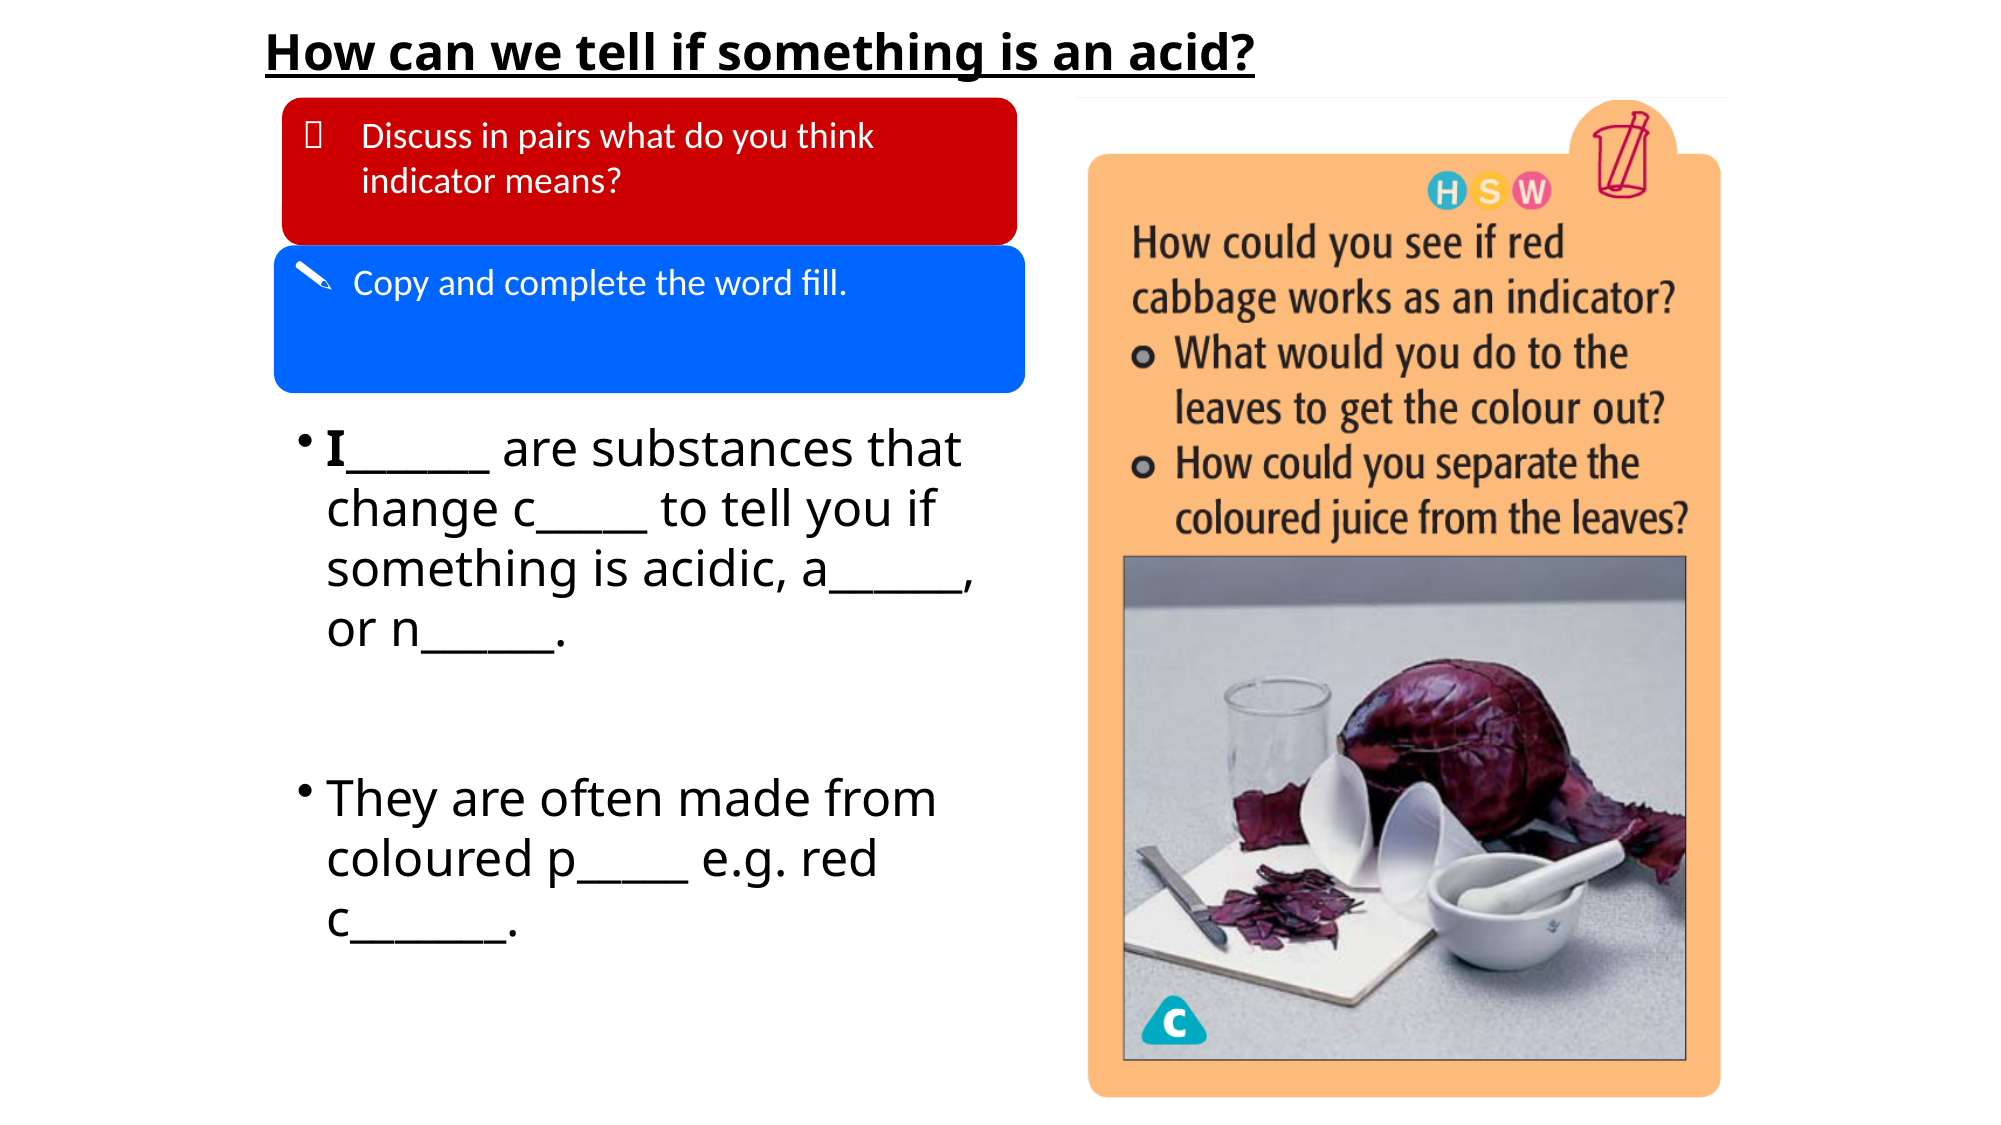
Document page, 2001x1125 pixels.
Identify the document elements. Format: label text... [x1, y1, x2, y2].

text_box Copy and complete the word fill. [273, 245, 1026, 394]
text_box  Discuss in pairs what do you think indicator means? [281, 97, 1018, 245]
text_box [1074, 97, 1729, 1105]
text_box I_______ are substances that change c_____ to tell you if something is acidic, a______, or n______. They are often made from coloured p_____ e.g. red c_______. [282, 409, 1018, 954]
title How can we tell if something is an acid? [249, 0, 1600, 134]
